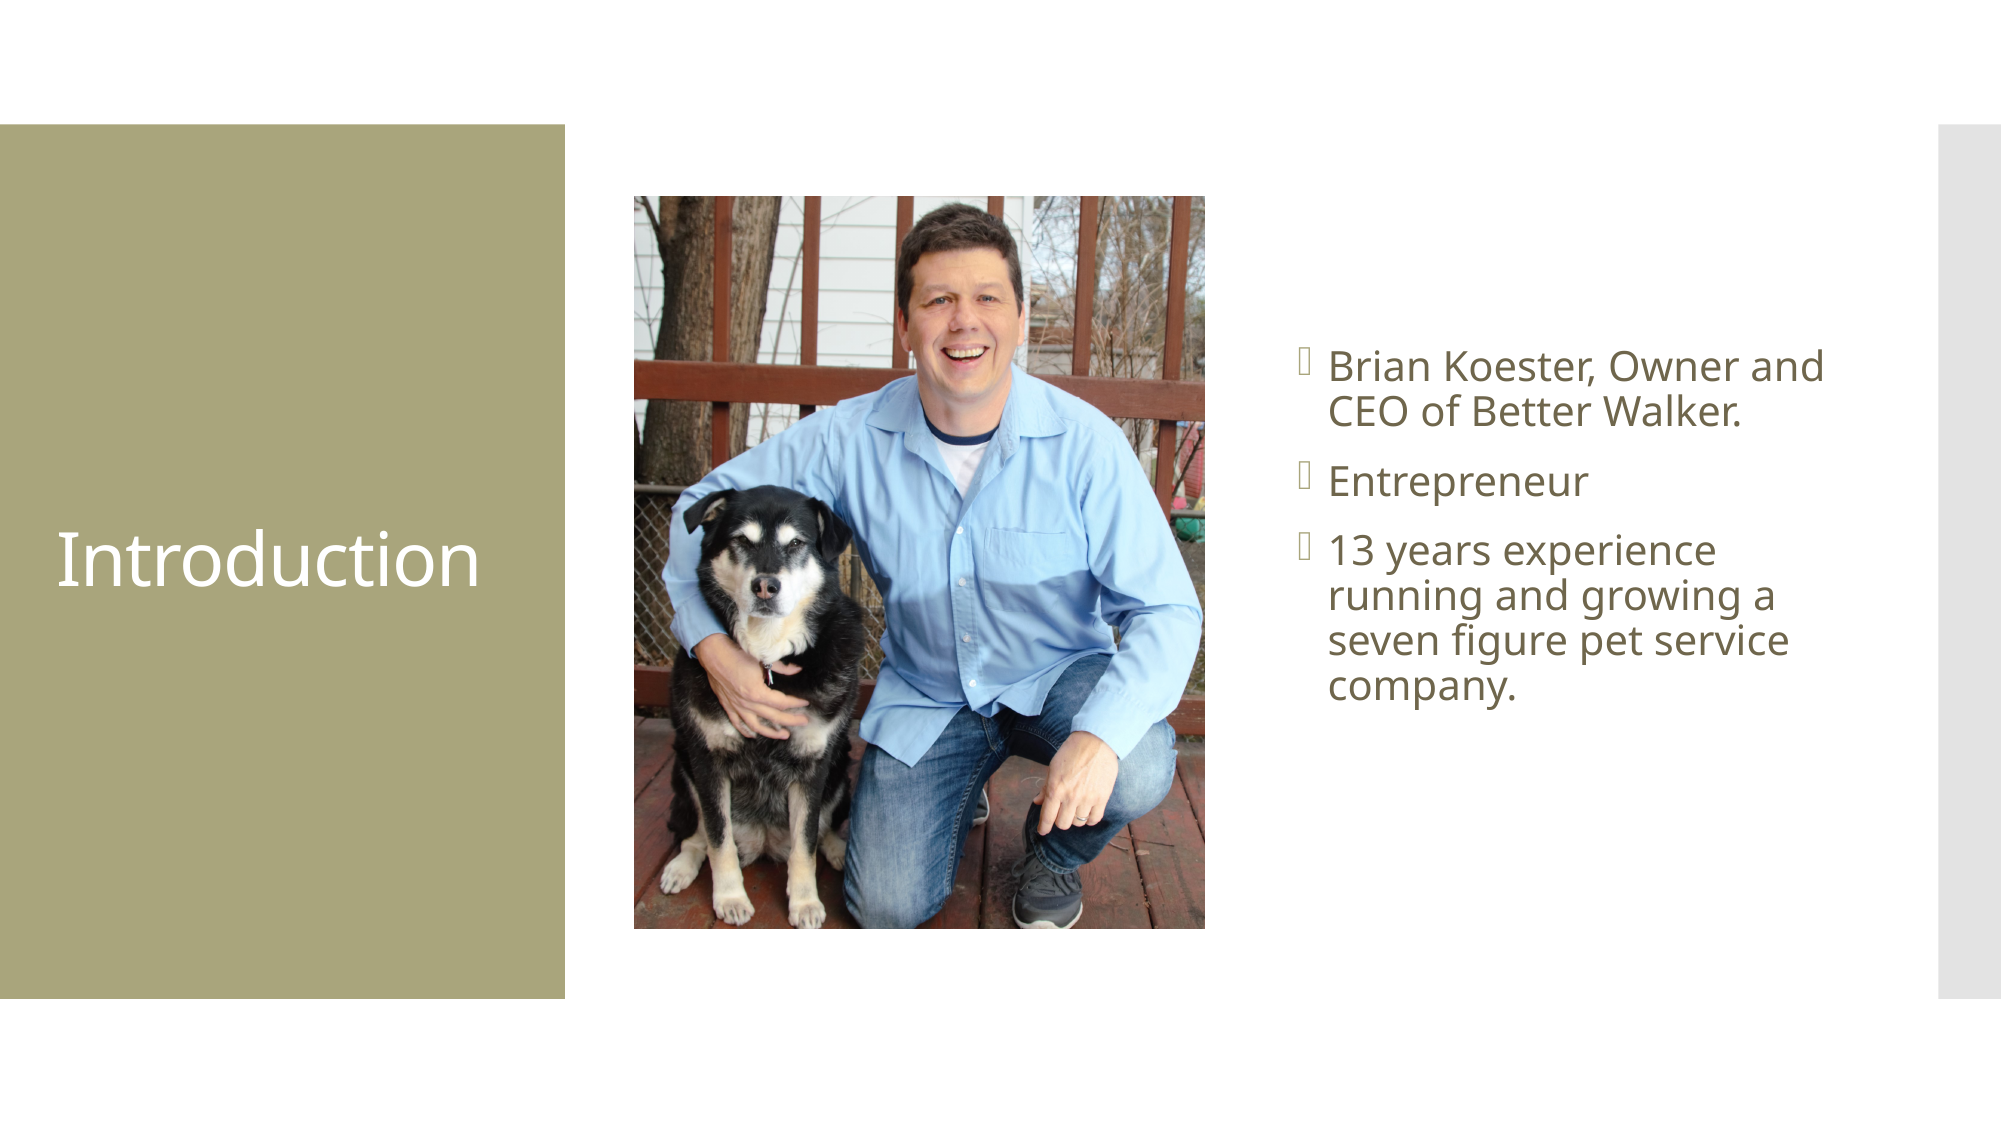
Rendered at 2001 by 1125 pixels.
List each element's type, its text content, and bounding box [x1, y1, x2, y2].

title Introduction [41, 184, 525, 940]
list Brian Koester, Owner and CEO of Better Walker. Entrepreneur 13 years experience running and growing a seven figure pet service company. [1282, 142, 1853, 983]
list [634, 196, 1205, 929]
